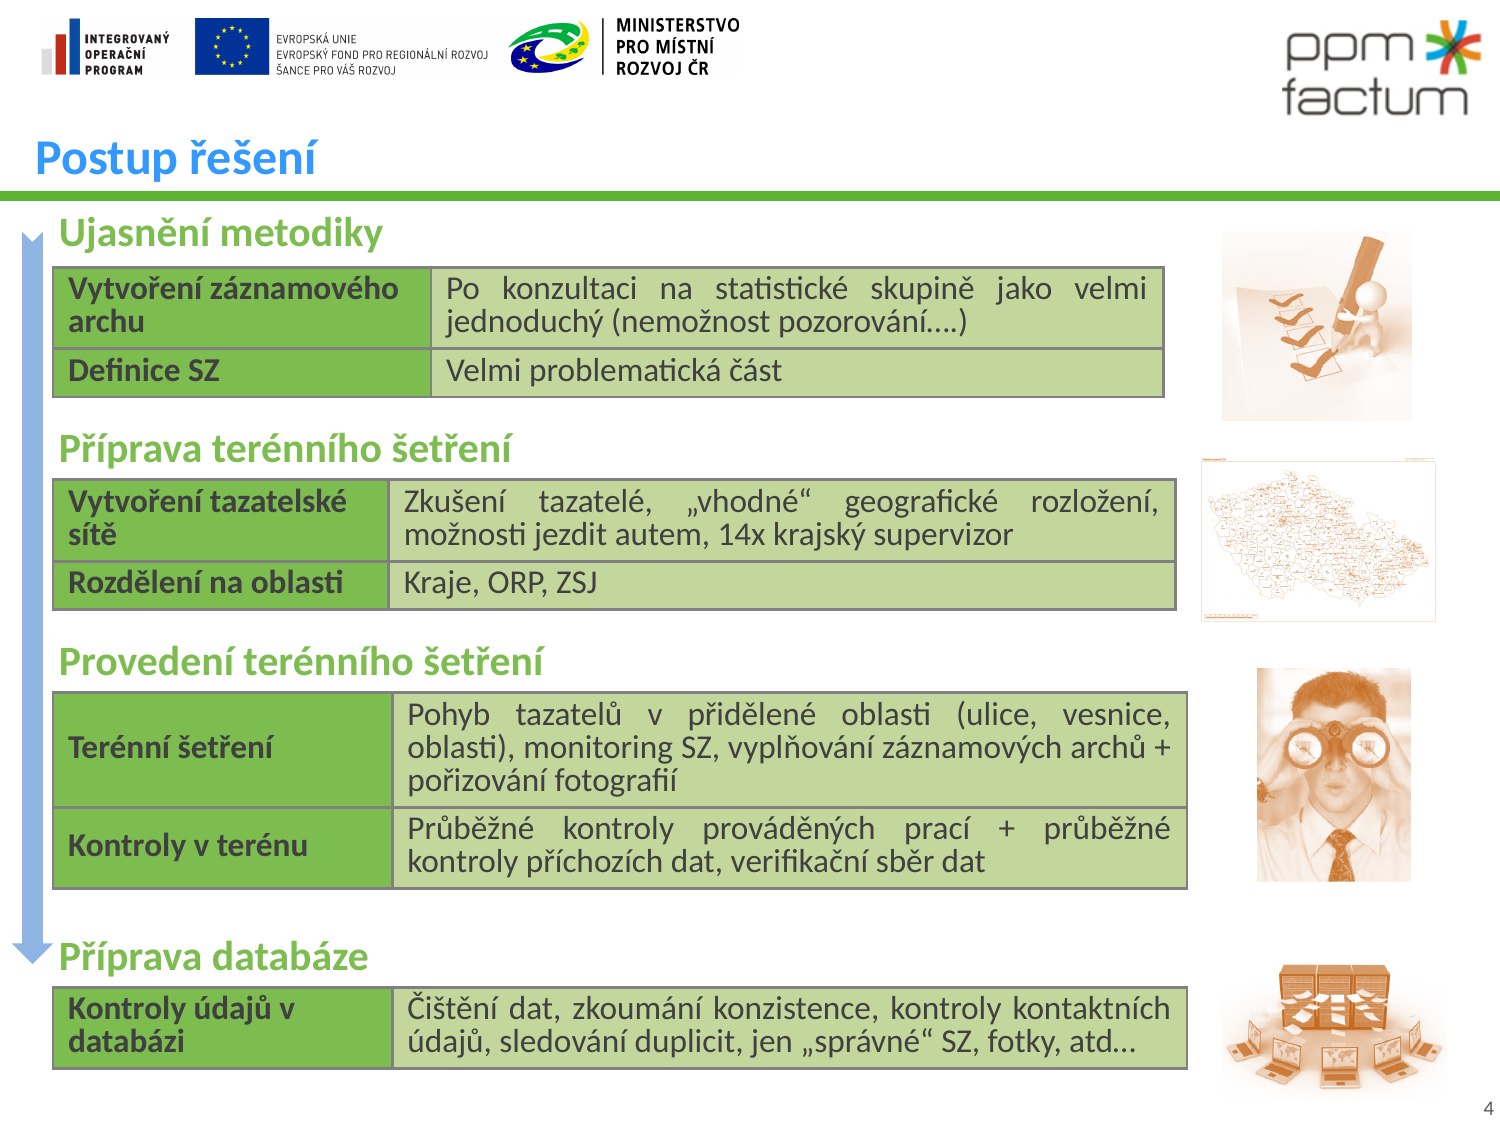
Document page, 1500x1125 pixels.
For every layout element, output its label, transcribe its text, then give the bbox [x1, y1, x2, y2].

text_box Ujasnění metodiky [53, 184, 1294, 256]
text_box [9, 229, 56, 967]
table_header Čištění dat, zkoumání konzistence, kontroly kontaktních údajů, sledování duplicit, jen „správné“ SZ, fotky, atd… [394, 989, 1186, 1067]
picture [1281, 0, 1494, 133]
table_cell Rozdělení na oblasti [54, 563, 387, 608]
table_cell Definice SZ [54, 350, 430, 396]
title Postup řešení [29, 66, 1270, 185]
table_cell Průběžné kontroly prováděných prací + průběžné kontroly příchozích dat, verifikační sběr dat [394, 809, 1186, 887]
table_cell Kraje, ORP, ZSJ [390, 563, 1174, 608]
text_box Příprava terénního šetření [53, 420, 1294, 492]
picture [41, 18, 739, 66]
table_header Pohyb tazatelů v přidělené oblasti (ulice, vesnice, oblasti), monitoring SZ, vyplňování záznamových archů + pořizování fotografií [394, 694, 1186, 806]
table_header Vytvoření tazatelské sítě [54, 481, 387, 560]
table_header Kontroly údajů v databázi [54, 989, 391, 1067]
table_cell Kontroly v terénu [54, 809, 391, 887]
slide_number 4 [1335, 1094, 1494, 1120]
table_header Po konzultaci na statistické skupině jako velmi jednoduchý (nemožnost pozorování….) [432, 269, 1162, 347]
table_cell Velmi problematická část [432, 350, 1162, 396]
picture [1201, 455, 1436, 622]
text_box Provedení terénního šetření [53, 633, 1294, 705]
table_header Terénní šetření [54, 694, 391, 806]
picture [1257, 668, 1411, 882]
table_header Zkušení tazatelé, „vhodné“ geografické rozložení, možnosti jezdit autem, 14x krajský supervizor [390, 481, 1174, 560]
table_header Vytvoření záznamového archu [54, 269, 430, 347]
picture [1222, 231, 1412, 421]
picture [1222, 952, 1448, 1101]
text_box Příprava databáze [53, 929, 1294, 1000]
